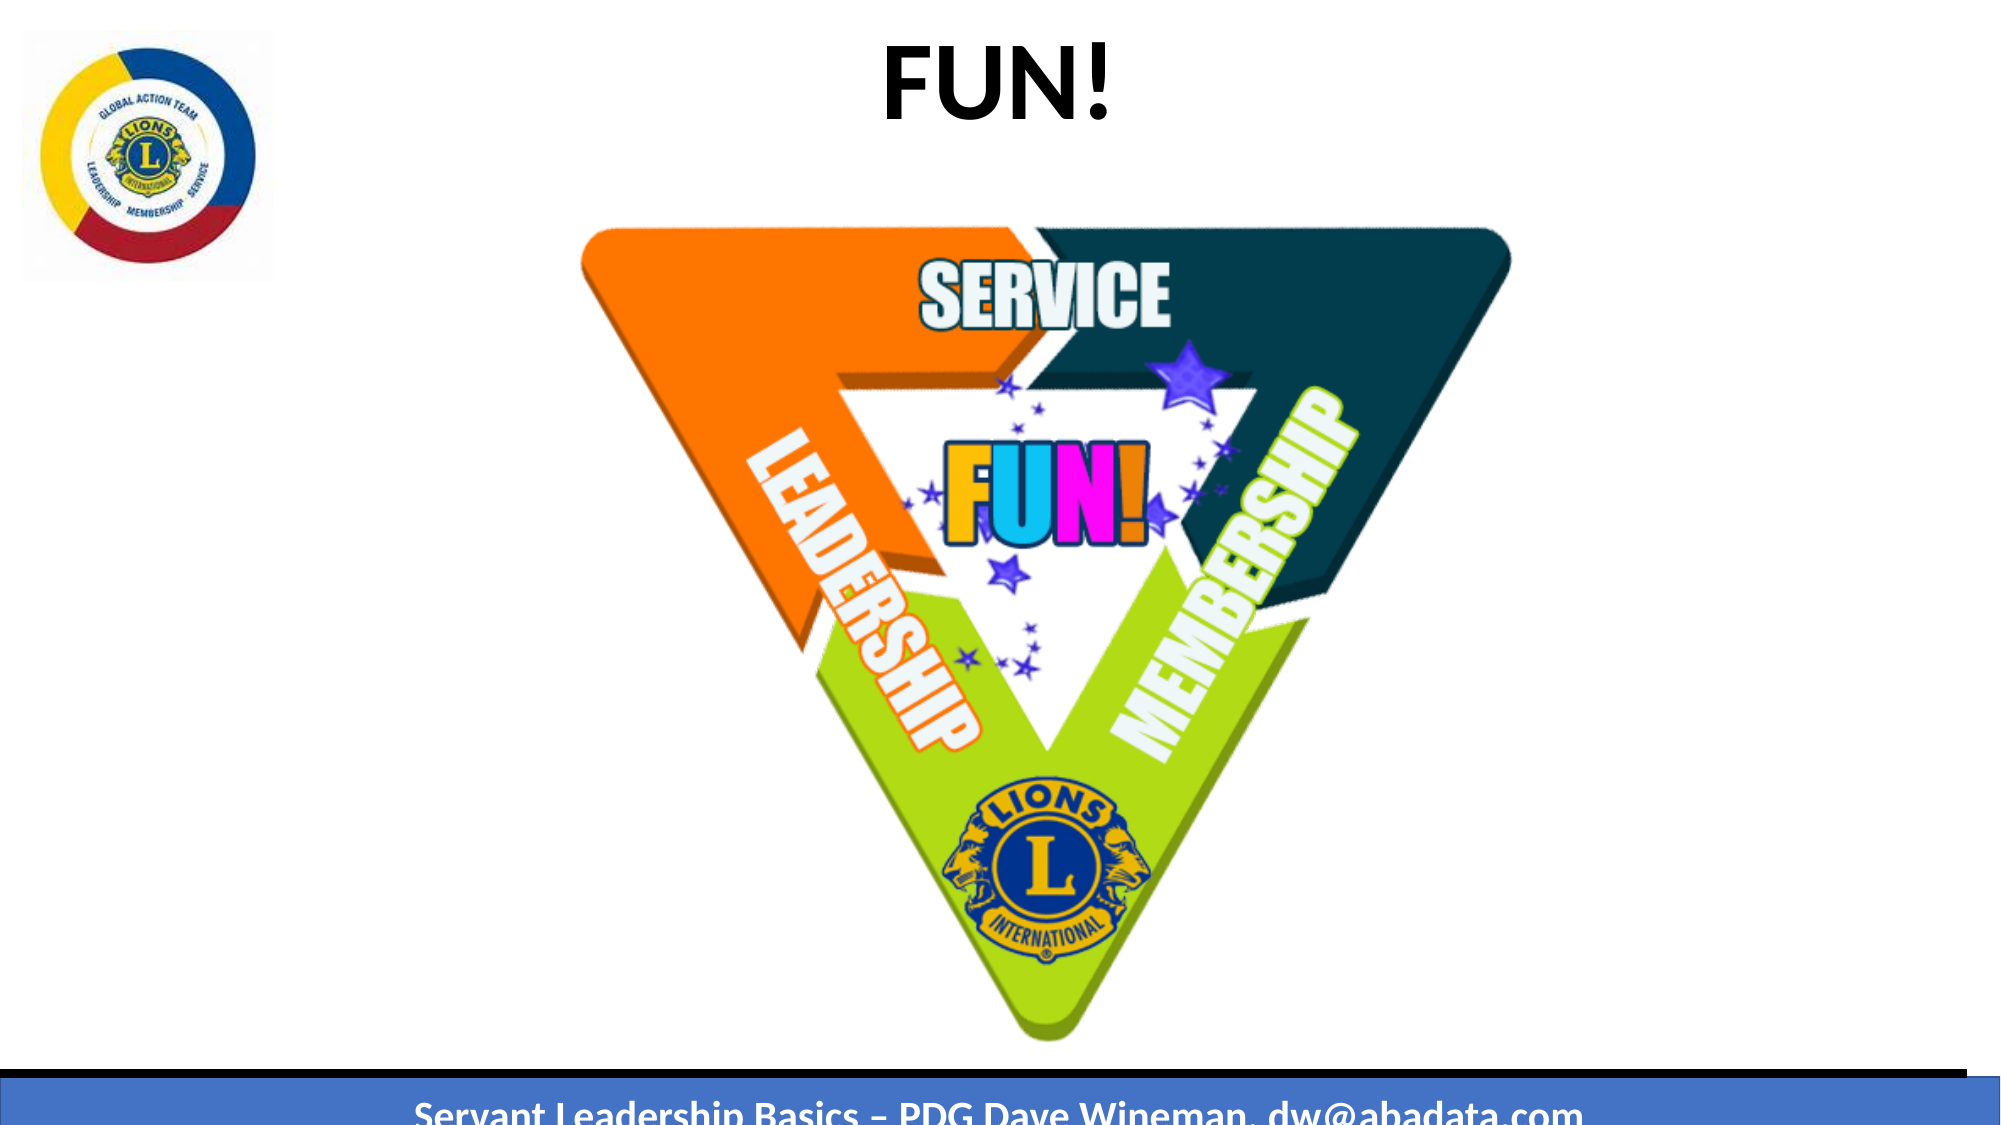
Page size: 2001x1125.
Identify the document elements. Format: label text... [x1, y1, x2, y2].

picture [22, 30, 273, 281]
picture [481, 75, 1623, 1047]
text_box FUN! [377, 0, 1623, 150]
